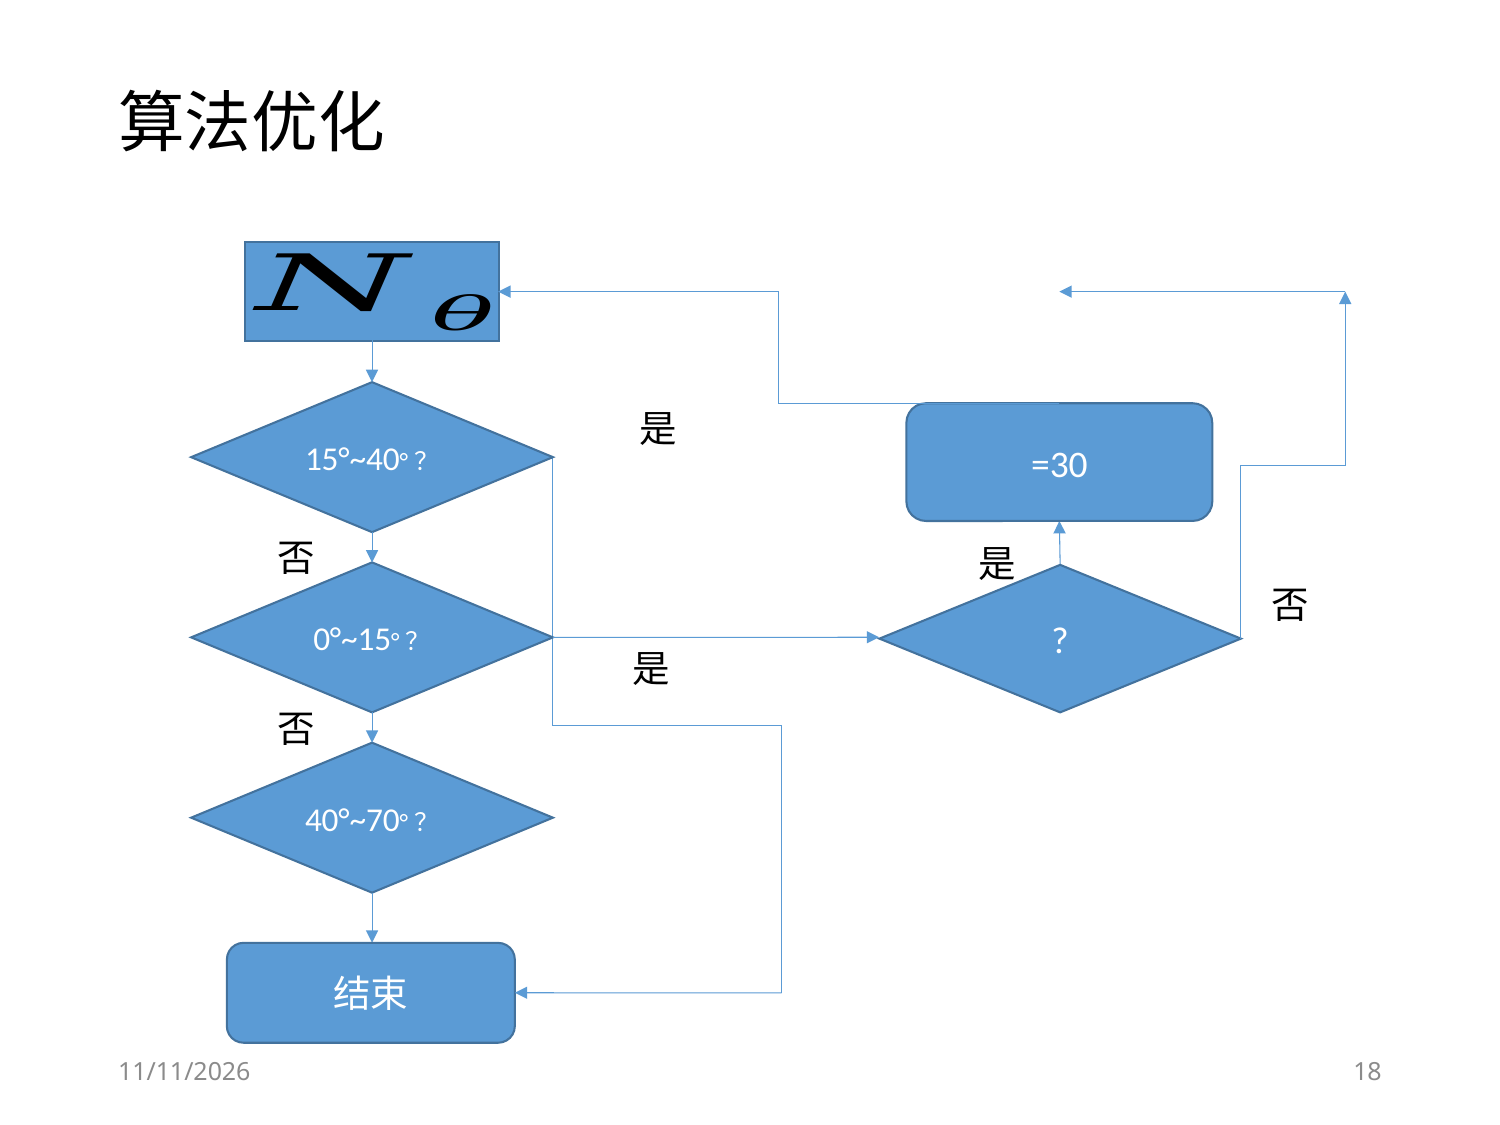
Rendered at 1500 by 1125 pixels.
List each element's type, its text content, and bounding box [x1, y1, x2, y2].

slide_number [103, 1042, 441, 1103]
slide_number 18 [1059, 1042, 1397, 1103]
title 算法优化 [102, 16, 1398, 235]
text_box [191, 242, 1346, 1043]
